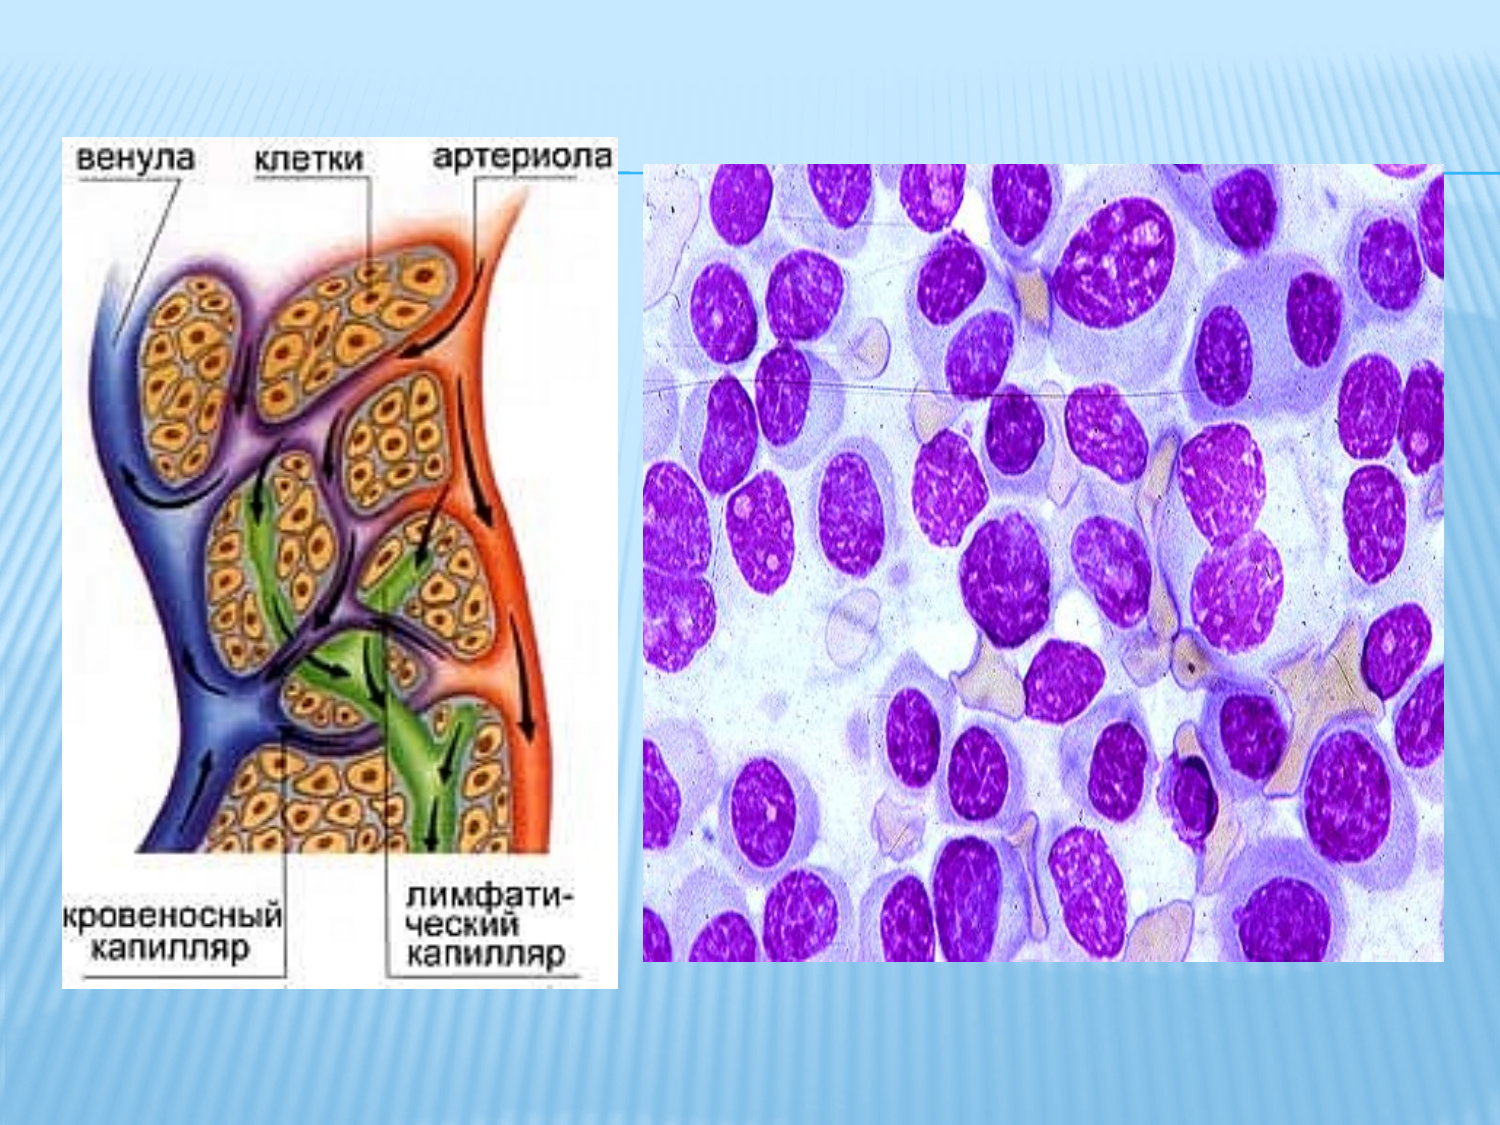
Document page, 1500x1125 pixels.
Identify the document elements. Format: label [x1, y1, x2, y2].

picture [61, 136, 618, 990]
picture [643, 164, 1444, 963]
